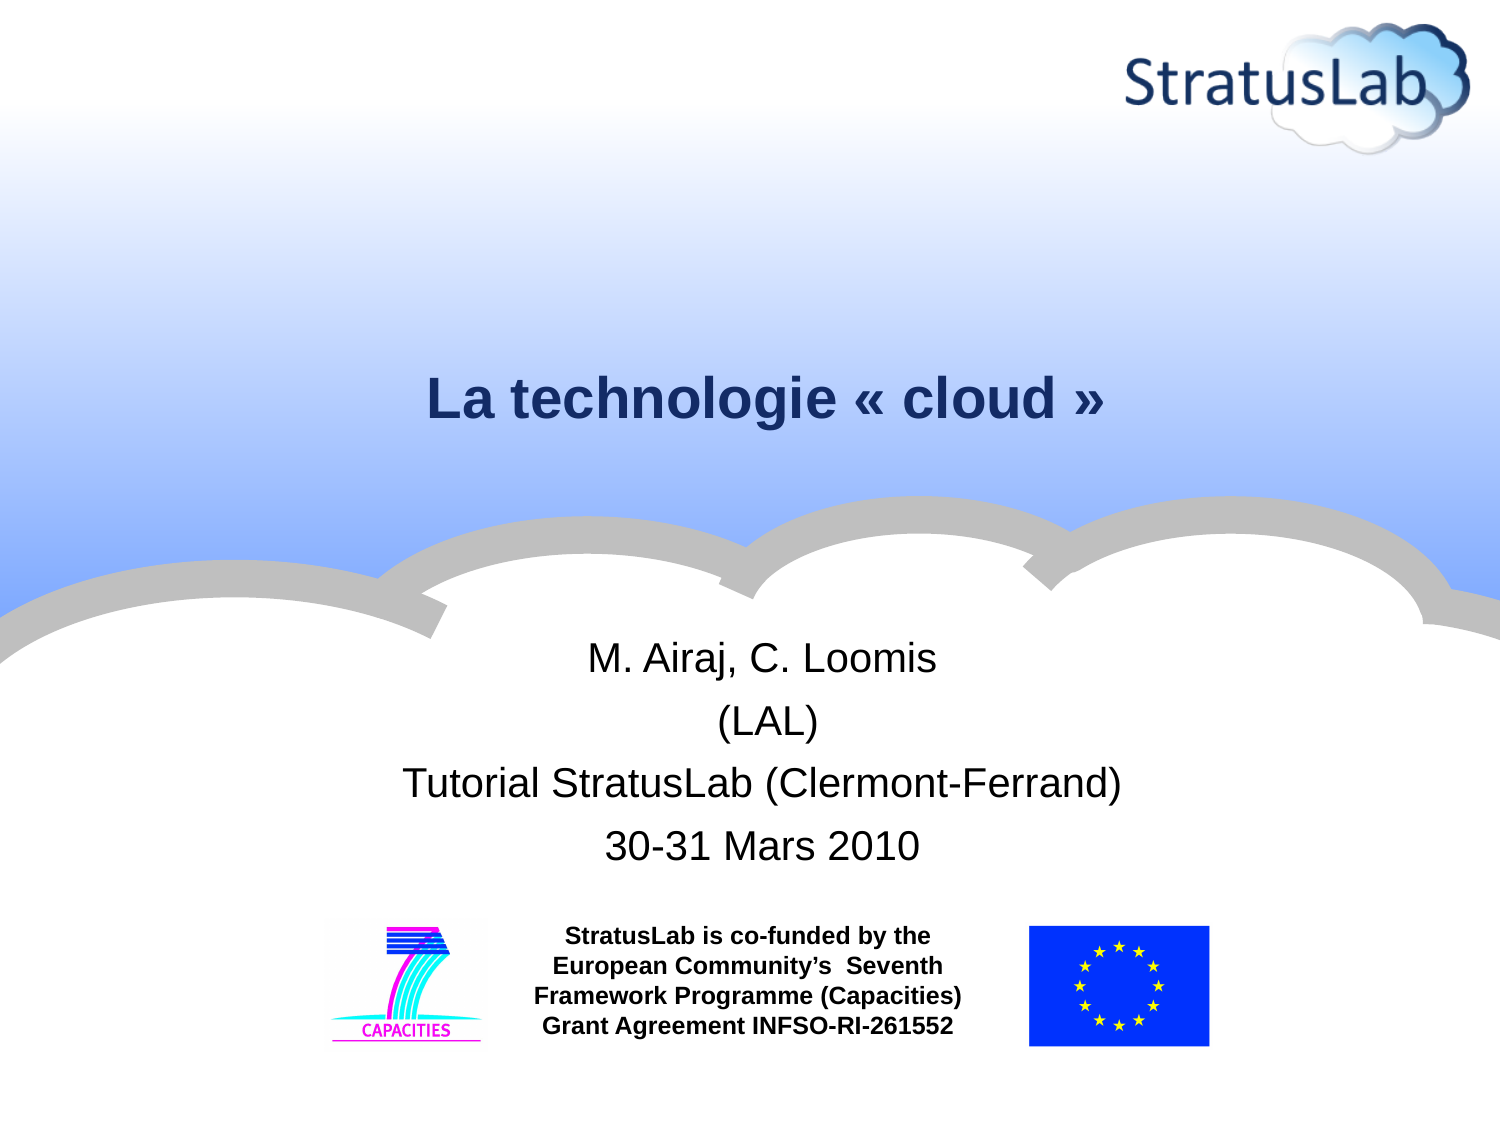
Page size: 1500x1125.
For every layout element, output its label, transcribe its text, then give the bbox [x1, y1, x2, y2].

picture [324, 918, 488, 1052]
title La technologie « cloud » [137, 274, 1413, 517]
picture [1112, 19, 1478, 164]
list M. Airaj, C. Loomis (LAL) Tutorial StratusLab (Clermont-Ferrand) 30-31 Mars 2010 [124, 637, 1401, 863]
picture [1025, 922, 1213, 1050]
